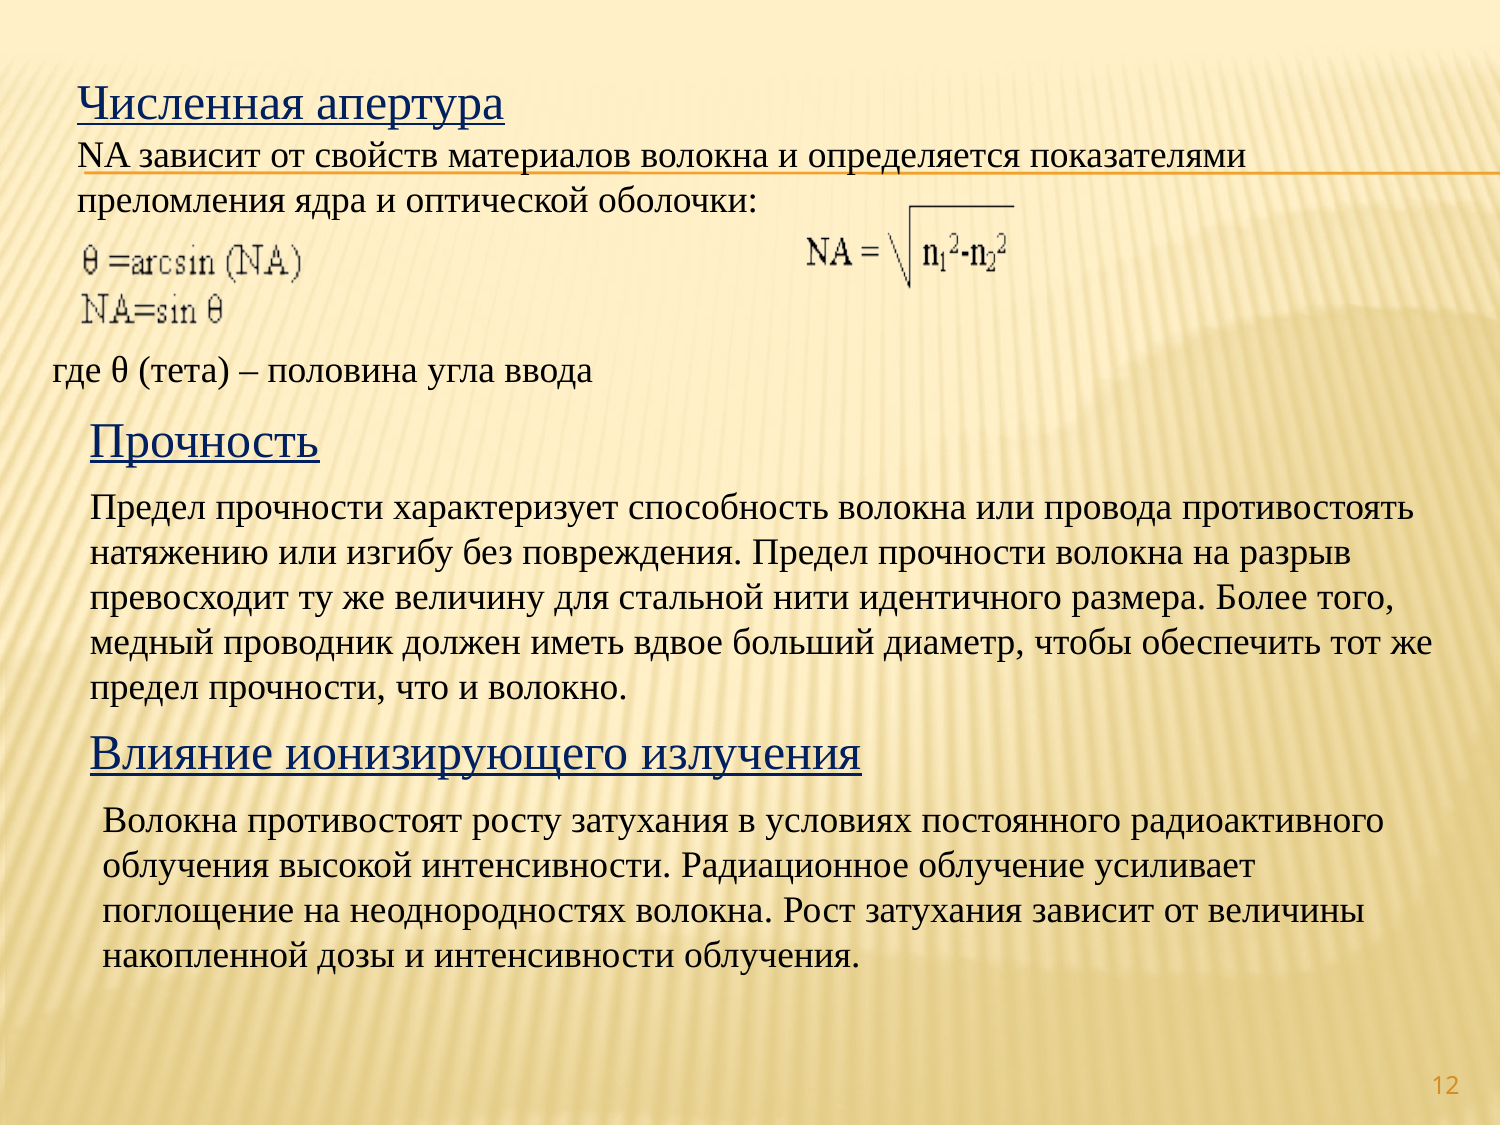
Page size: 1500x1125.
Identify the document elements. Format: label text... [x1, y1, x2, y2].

text_box Волокна противостоят росту затухания в условиях постоянного радиоактивного облучения высокой интенсивности. Радиационное облучение усиливает поглощение на неоднородностях волокна. Рост затухания зависит от величины накопленной дозы и интенсивности облучения. [87, 787, 1425, 1028]
picture [74, 237, 309, 338]
text_box Прочность [74, 399, 613, 535]
text_box Численная апертура NA зависит от свойств материалов волокна и определяется показателями преломления ядра и оптической оболочки: [62, 62, 1475, 333]
text_box где θ (тета) – половина угла ввода [37, 337, 663, 398]
text_box Предел прочности характеризует способность волокна или провода противостоять натяжению или изгибу без повреждения. Предел прочности волокна на разрыв превосходит ту же величину для стальной нити идентичного размера. Более того, медный проводник должен иметь вдвое больший диаметр, чтобы обеспечить тот же предел прочности, что и волокно. [75, 474, 1450, 760]
slide_number 12 [1350, 1061, 1475, 1103]
text_box Влияние ионизирующего излучения [75, 712, 950, 788]
picture [799, 199, 1023, 301]
